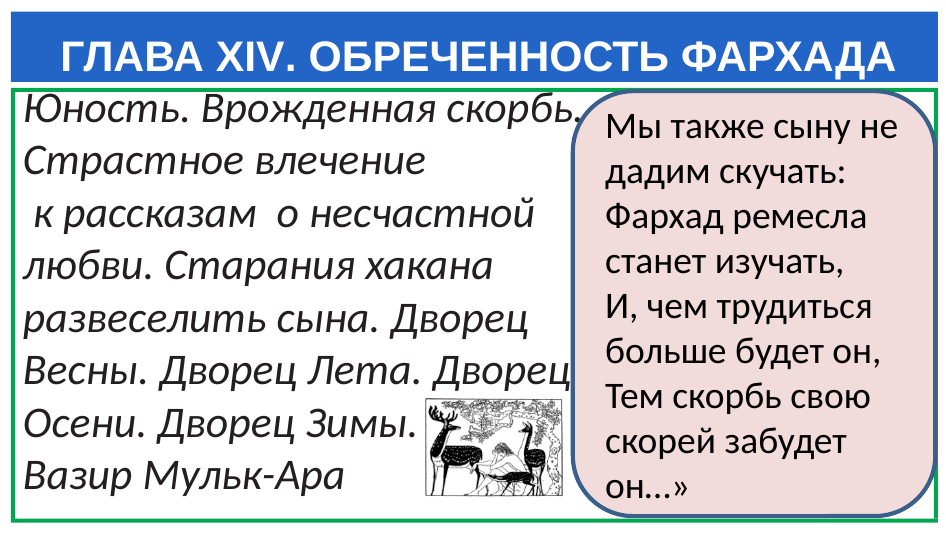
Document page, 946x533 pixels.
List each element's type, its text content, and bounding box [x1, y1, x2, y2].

picture [416, 390, 568, 504]
text_box Мы также сыну не дадим скучать: Фархад ремесла станет изучать, И, чем трудиться больше будет он, Тем скорбь свою скорей забудет он…» [570, 89, 938, 519]
title ГЛАВА XIV. ОБРЕЧЕННОСТЬ ФАРХАДА [60, 28, 908, 97]
list Юность. Врожденная скорбь. Страстное влечение к рассказам о несчастной любви. Старания хакана развеселить сына. Дворец Весны. Дворец Лета. Дворец Осени. Дворец Зимы. Вазир Мульк-Ара [22, 78, 636, 533]
